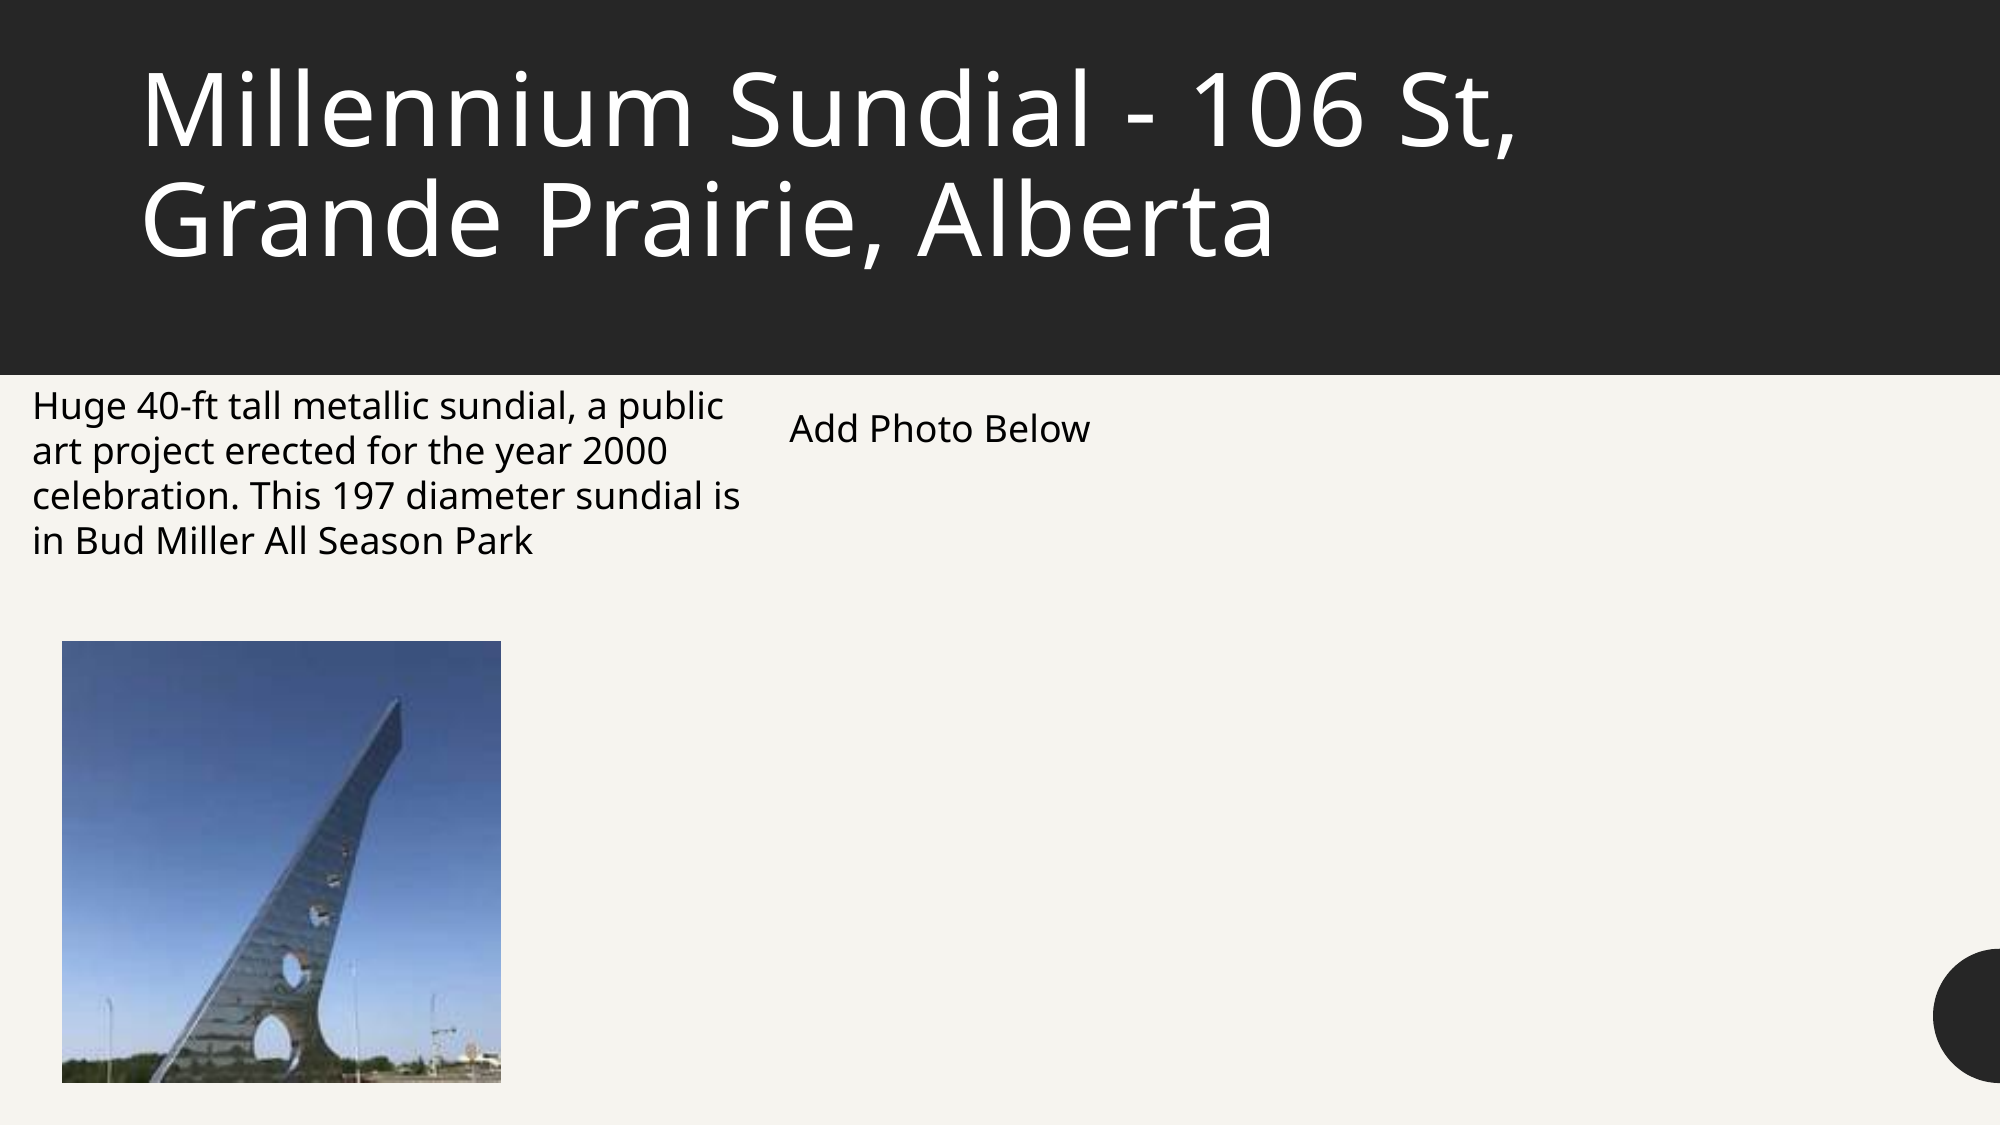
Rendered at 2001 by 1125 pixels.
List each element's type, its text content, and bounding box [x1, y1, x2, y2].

text_box [0, 0, 2000, 376]
text_box [1933, 948, 2000, 1084]
text_box Add Photo Below [774, 397, 1302, 458]
picture [62, 641, 501, 1083]
text_box Huge 40-ft tall metallic sundial, a public art project erected for the year 2000 celebration. This 197 diameter sundial is in Bud Miller All Season Park [17, 374, 776, 750]
text_box [0, 376, 2000, 1125]
title Millennium Sundial - 106 St, Grande Prairie, Alberta [124, 41, 1875, 297]
